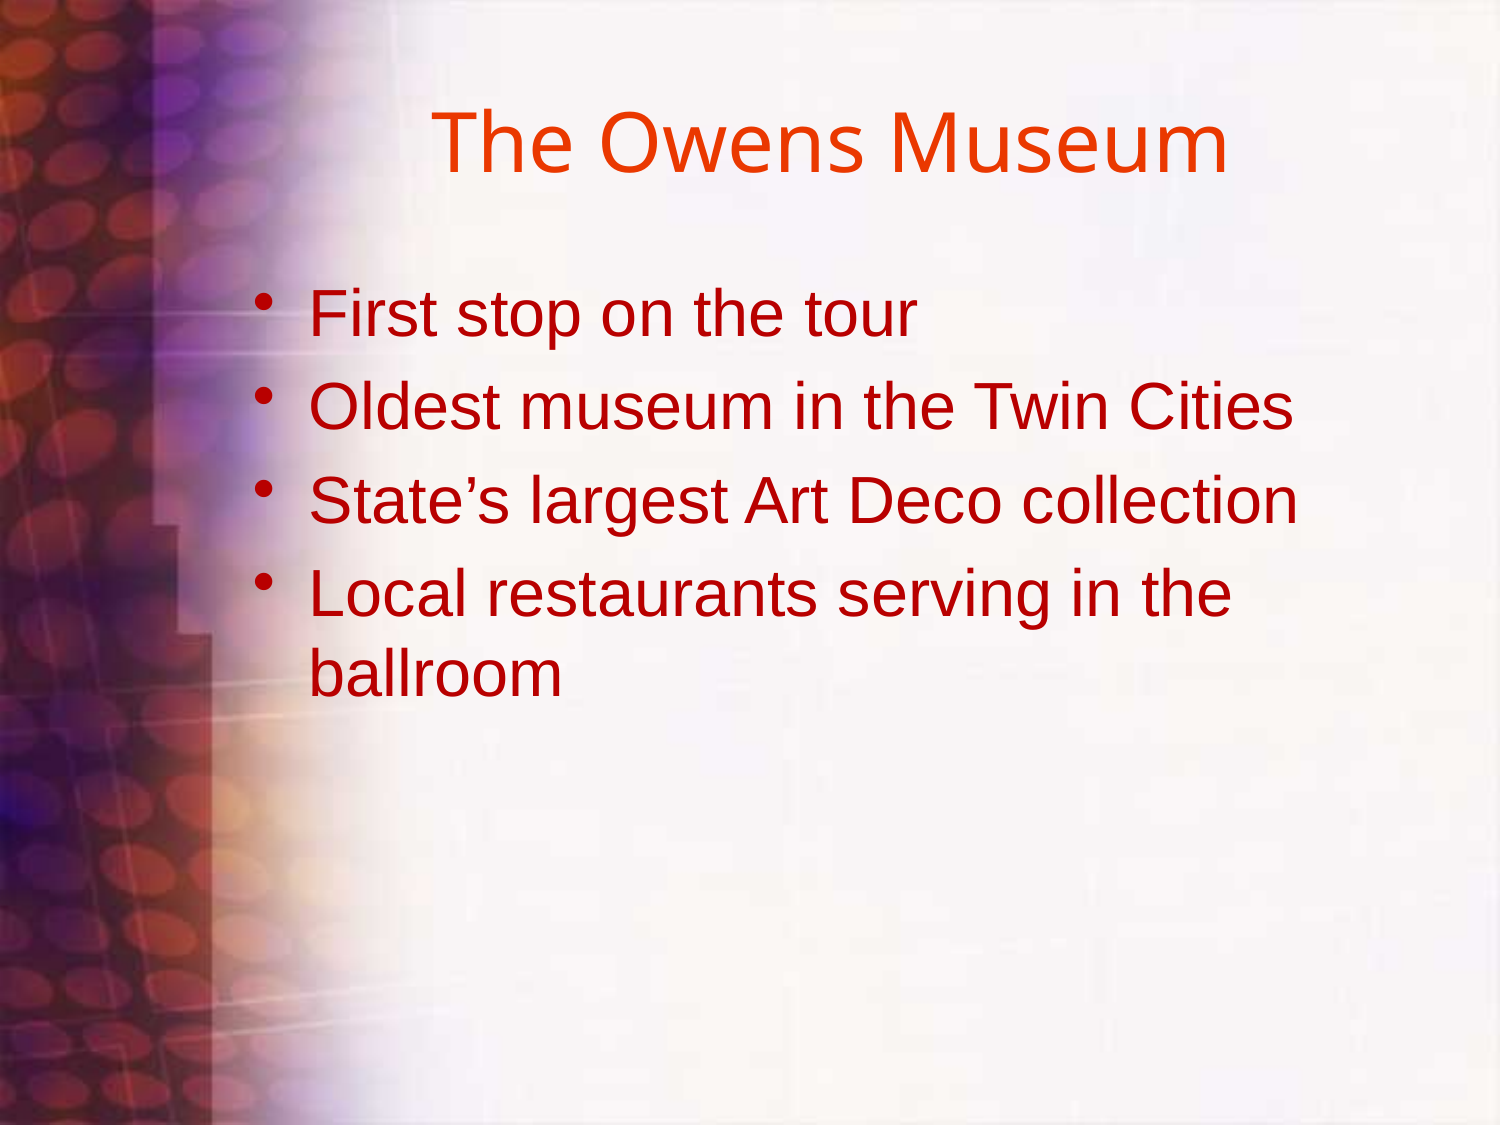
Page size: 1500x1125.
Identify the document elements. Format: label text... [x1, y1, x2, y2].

picture [0, 0, 1500, 1125]
list First stop on the tour Oldest museum in the Twin Cities State’s largest Art Deco collection Local restaurants serving in the ballroom [237, 262, 1426, 1006]
title The Owens Museum [237, 44, 1426, 233]
